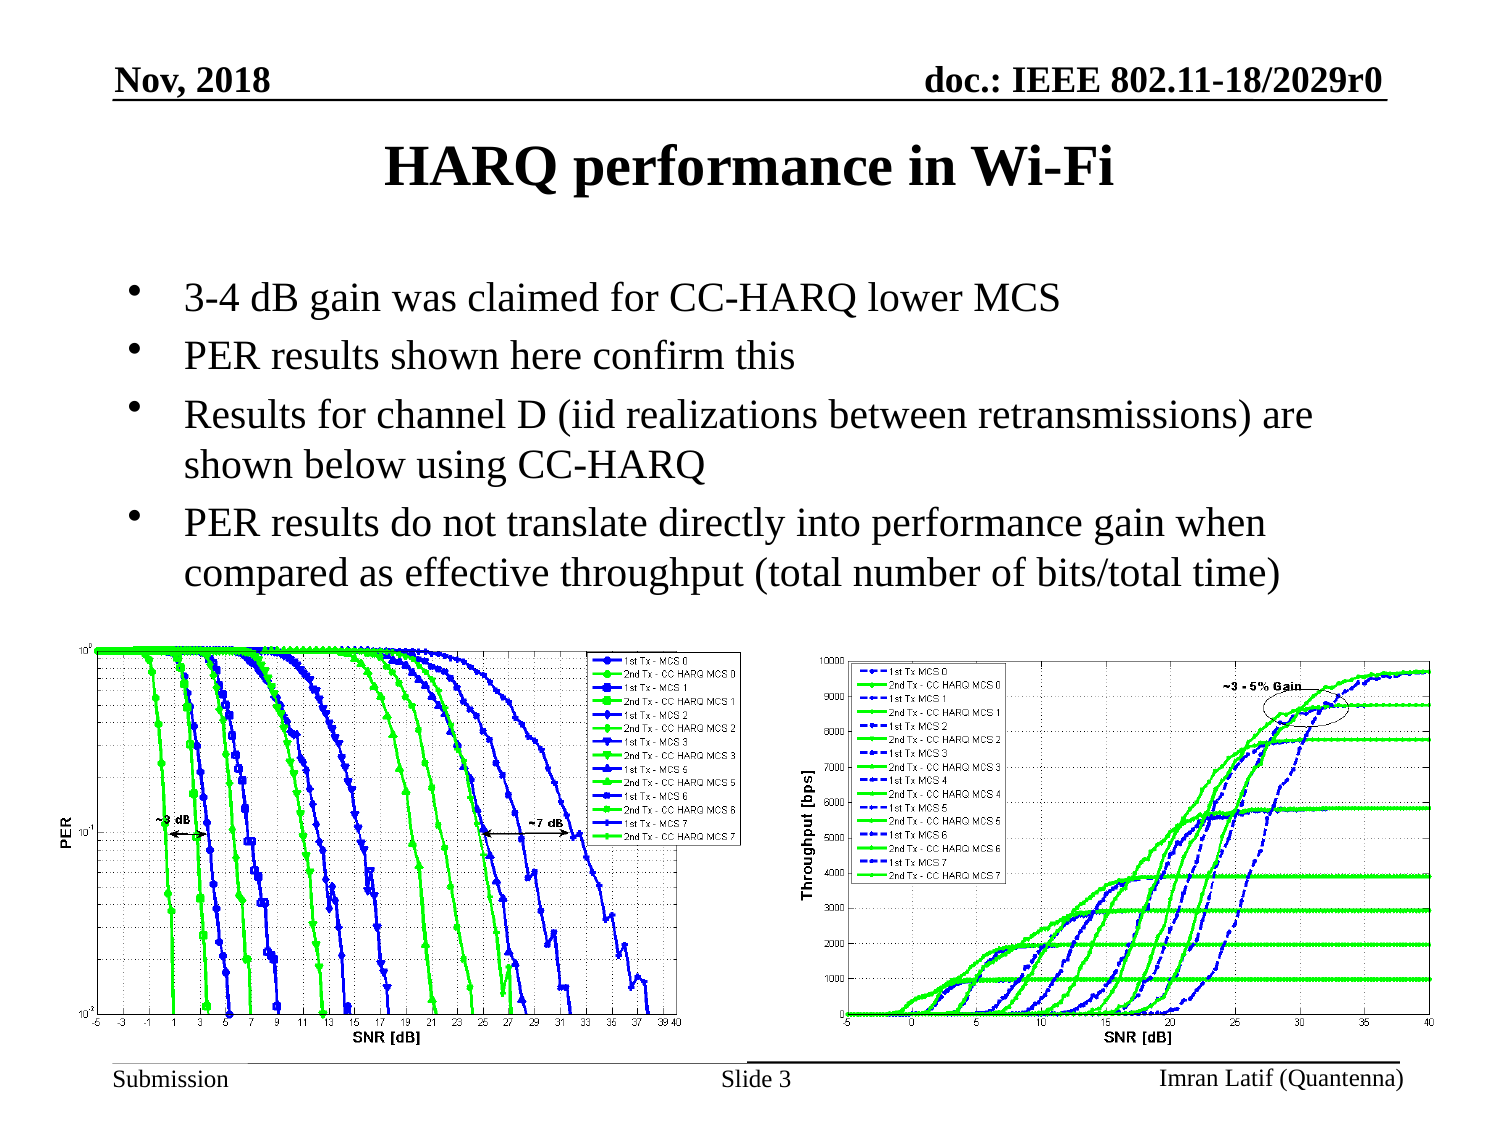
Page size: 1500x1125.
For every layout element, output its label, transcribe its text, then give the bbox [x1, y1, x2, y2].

slide_number Slide 3 [712, 1069, 800, 1093]
picture [749, 629, 1500, 1061]
title HARQ performance in Wi-Fi [112, 112, 1388, 213]
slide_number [114, 54, 273, 101]
picture [0, 616, 747, 1063]
list 3-4 dB gain was claimed for CC-HARQ lower MCS PER results shown here confirm this Results for channel D (iid realizations between retransmissions) are shown below using CC-HARQ PER results do not translate directly into performance gain when compared as effective throughput (total number of bits/total time) [112, 262, 1388, 627]
